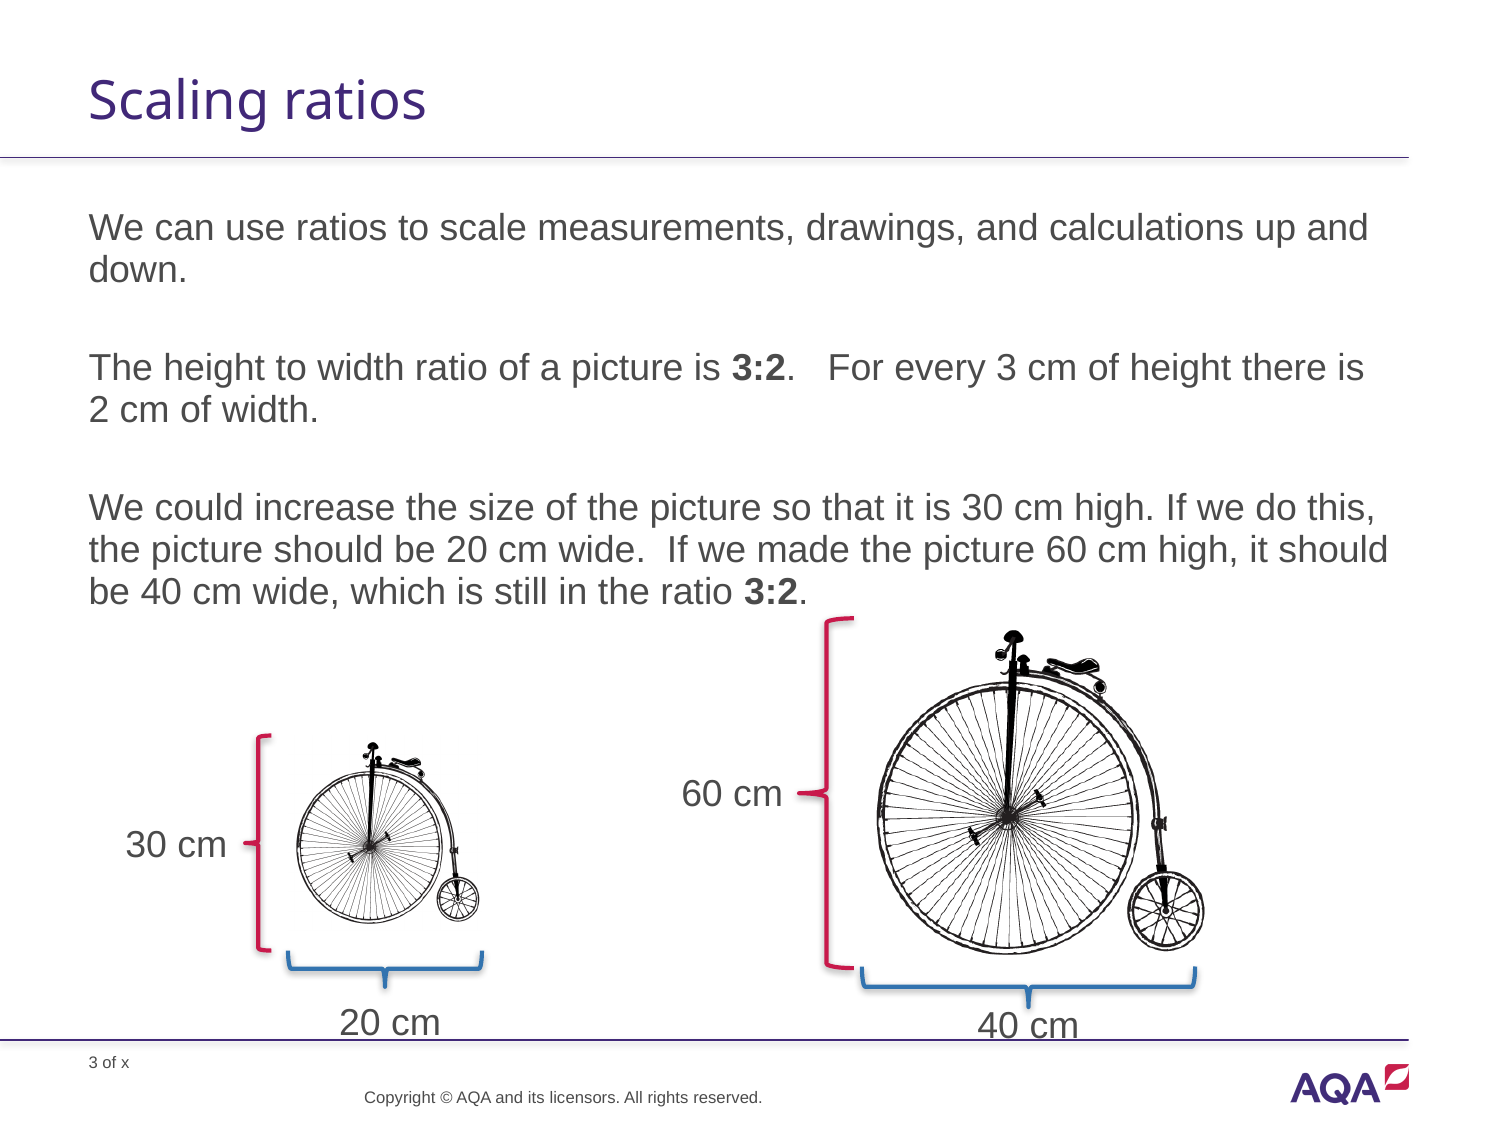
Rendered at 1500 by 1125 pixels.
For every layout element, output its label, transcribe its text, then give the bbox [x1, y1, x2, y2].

footer Copyright © AQA and its licensors. All rights reserved. [324, 1085, 764, 1125]
text_box [285, 950, 485, 989]
picture [861, 616, 1210, 968]
text_box 20 cm [324, 990, 457, 1051]
text_box 60 cm [666, 761, 799, 822]
picture [287, 735, 483, 931]
list We can use ratios to scale measurements, drawings, and calculations up and down. The height to width ratio of a picture is 3:2. For every 3 cm of height there is 2 cm of width. We could increase the size of the picture so that it is 30 cm high. If we do this, the picture should be 20 cm wide. If we made the picture 60 cm high, it should be 40 cm wide, which is still in the ratio 3:2. [88, 206, 1409, 1007]
text_box 40 cm [962, 997, 1095, 1054]
text_box [243, 733, 272, 953]
picture [1290, 1064, 1409, 1105]
text_box [799, 616, 854, 971]
text_box 30 cm [110, 812, 243, 873]
title Scaling ratios [88, 72, 1409, 144]
text_box [860, 975, 1197, 1010]
